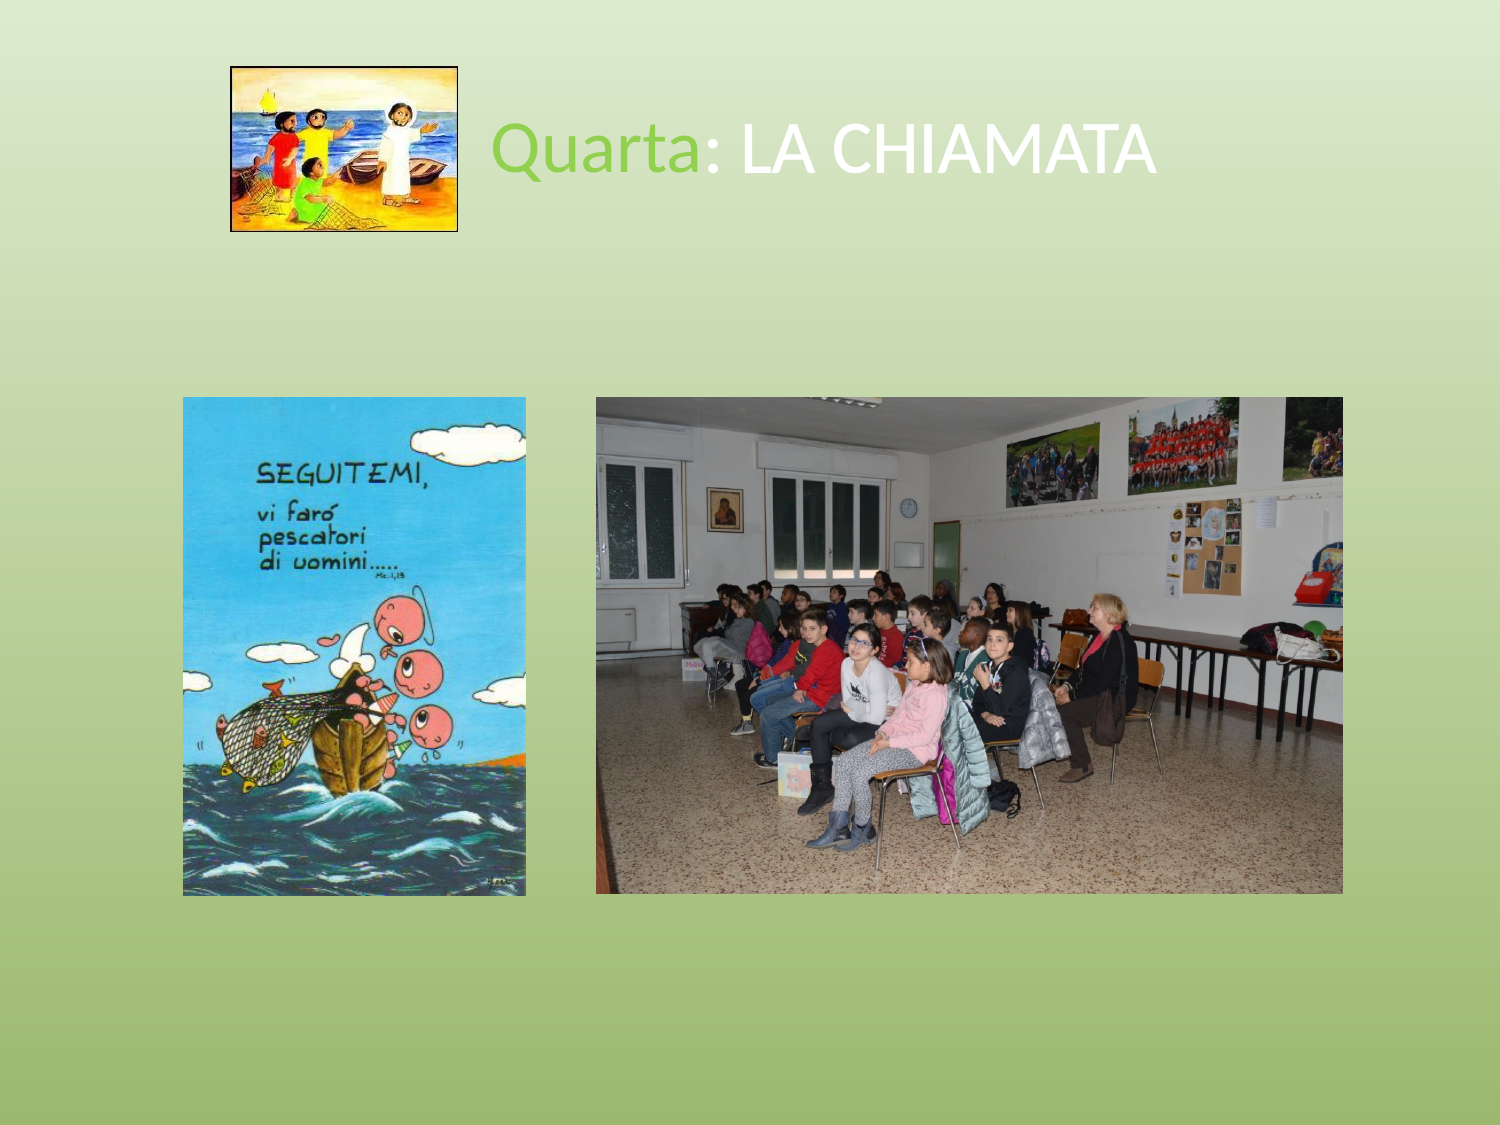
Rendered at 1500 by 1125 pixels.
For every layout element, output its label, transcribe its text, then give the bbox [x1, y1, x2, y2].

text_box Quarta: LA CHIAMATA [463, 89, 1418, 195]
picture [229, 66, 459, 232]
picture [596, 396, 1343, 894]
picture [182, 396, 526, 896]
